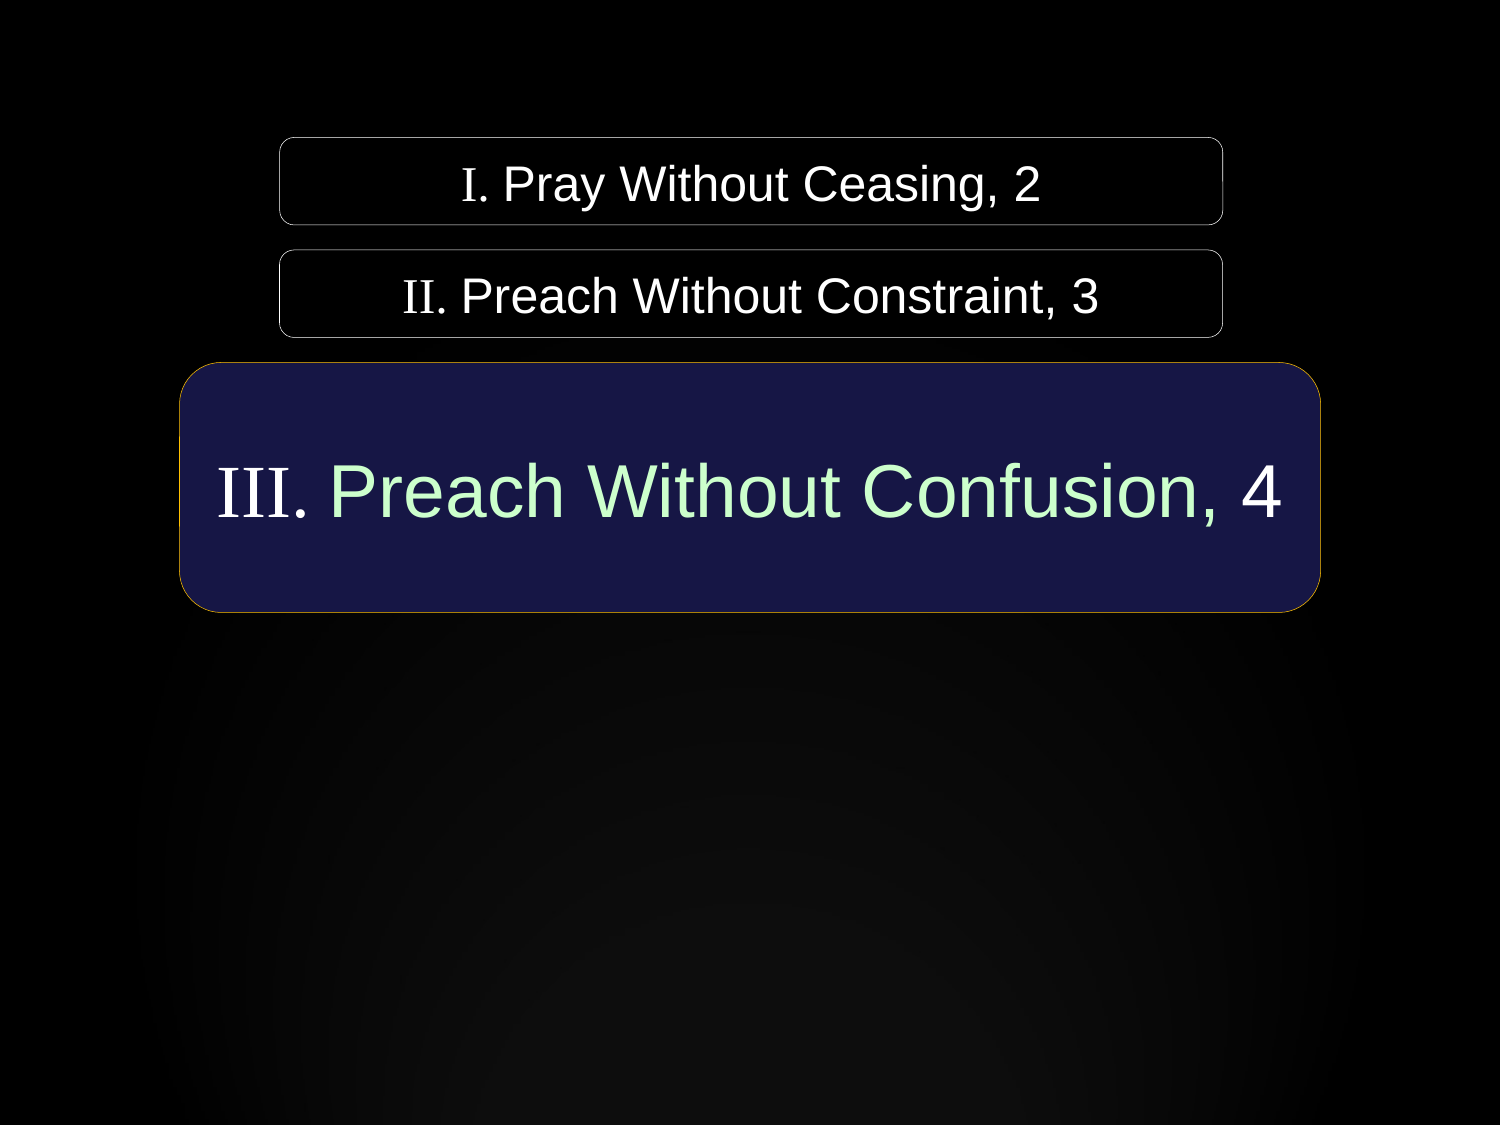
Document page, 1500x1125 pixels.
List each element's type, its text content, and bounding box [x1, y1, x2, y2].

text_box I. Pray Without Ceasing, 2 [277, 135, 1225, 228]
picture [0, 0, 1500, 1125]
text_box II. Preach Without Constraint, 3 [277, 247, 1225, 340]
text_box III. Preach Without Confusion, 4 [177, 360, 1323, 615]
